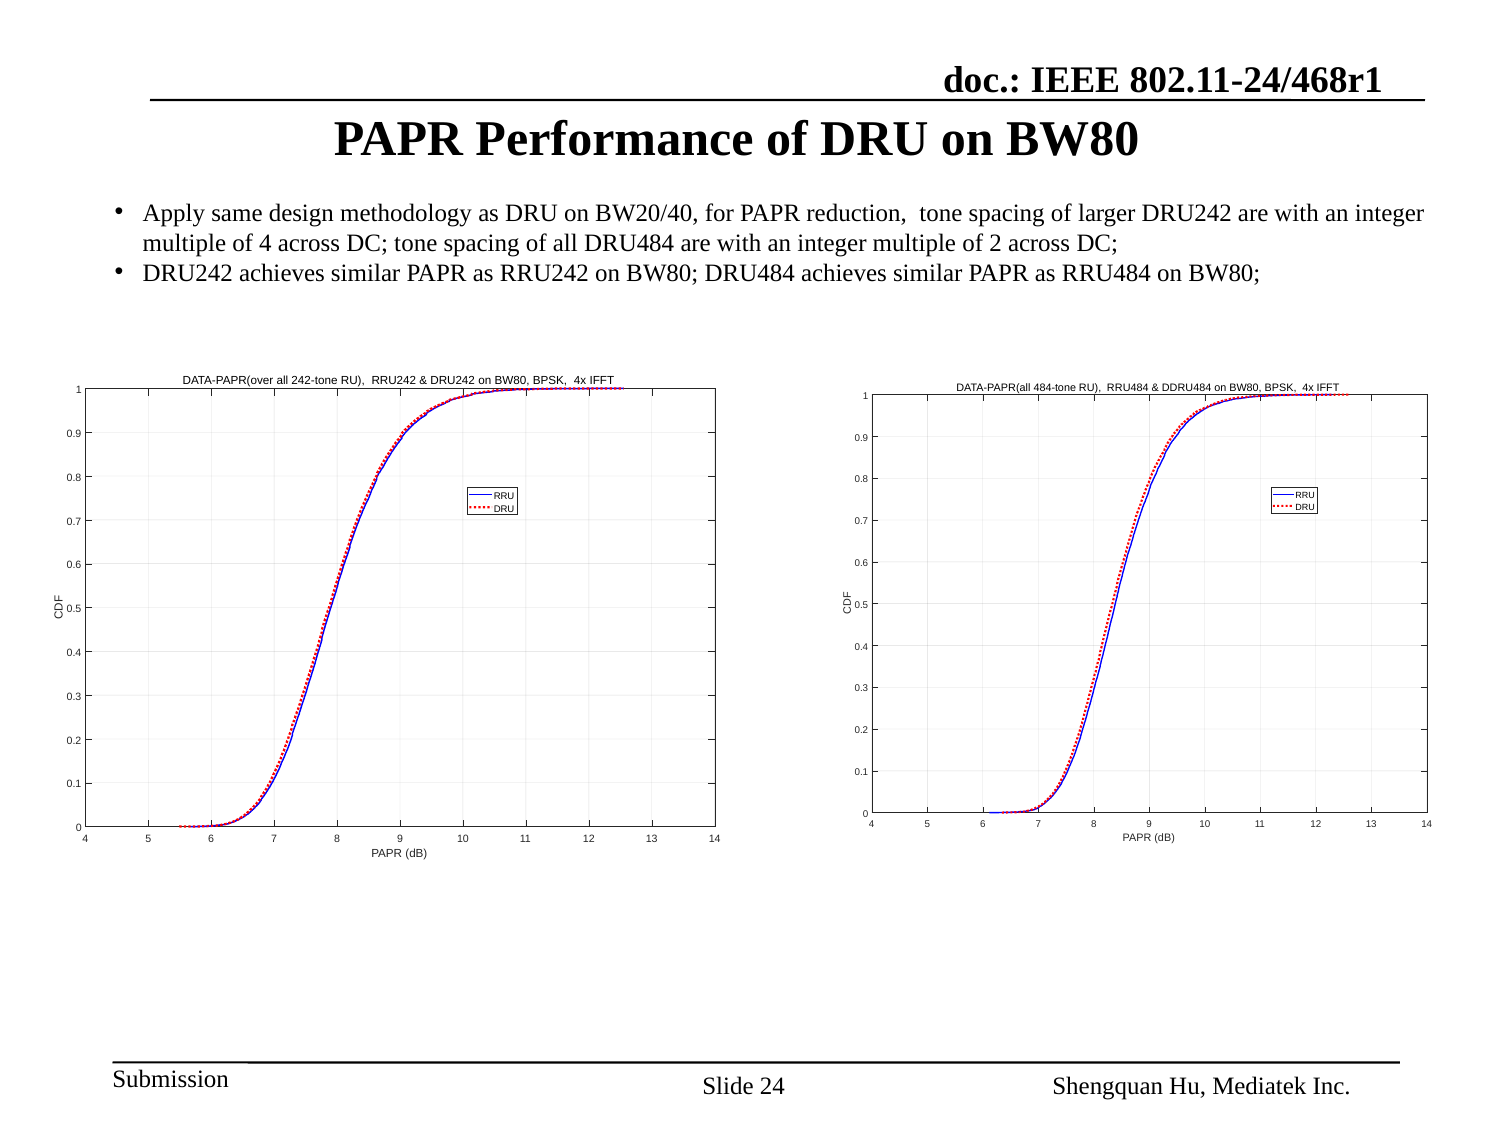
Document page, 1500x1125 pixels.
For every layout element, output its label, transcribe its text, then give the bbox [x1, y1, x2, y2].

picture [812, 355, 1457, 869]
picture [22, 347, 746, 886]
title PAPR Performance of DRU on BW80 [62, 109, 1411, 161]
text_box Slide 24 [687, 1062, 813, 1100]
text_box Apply same design methodology as DRU on BW20/40, for PAPR reduction, tone spacing of larger DRU242 are with an integer multiple of 4 across DC; tone spacing of all DRU484 are with an integer multiple of 2 across DC; DRU242 achieves similar PAPR as RRU242 on BW80; DRU484 achieves similar PAPR as RRU484 on BW80; [99, 188, 1463, 324]
text_box Shengquan Hu, Mediatek Inc. [1037, 1062, 1402, 1088]
